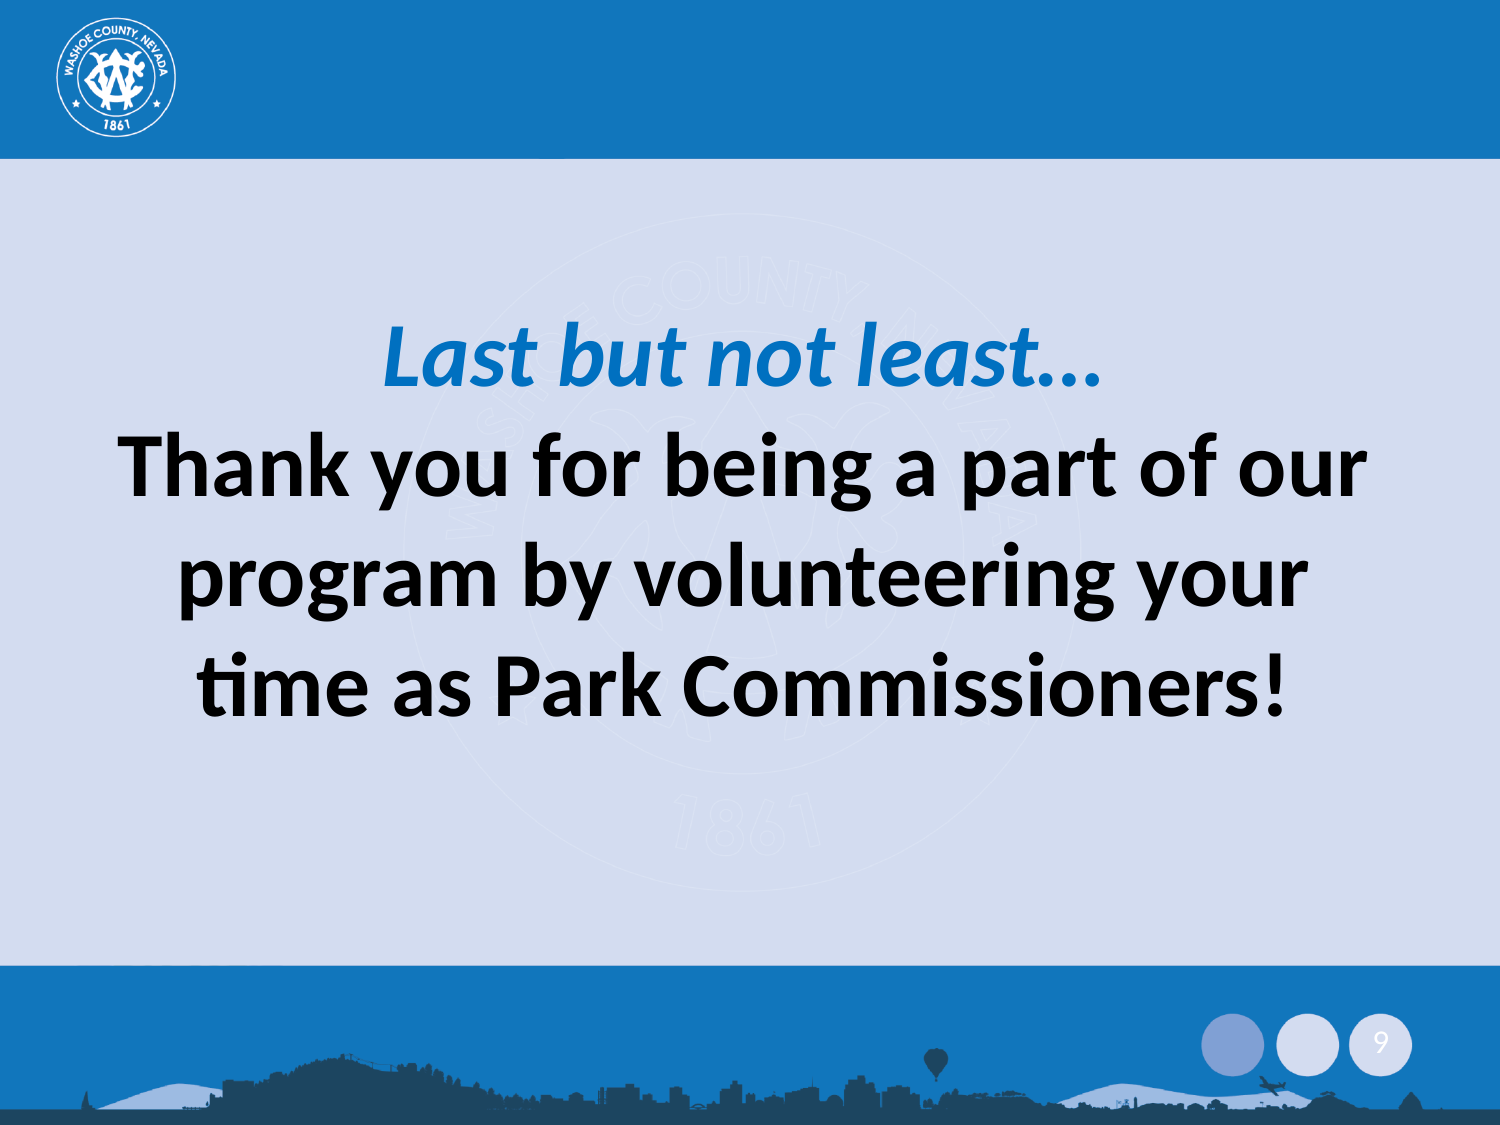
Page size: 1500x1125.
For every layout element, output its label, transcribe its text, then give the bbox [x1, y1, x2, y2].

picture [0, 0, 1500, 1125]
title Last but not least… Thank you for being a part of our program by volunteering your time as Park Commissioners! [87, 287, 1400, 788]
